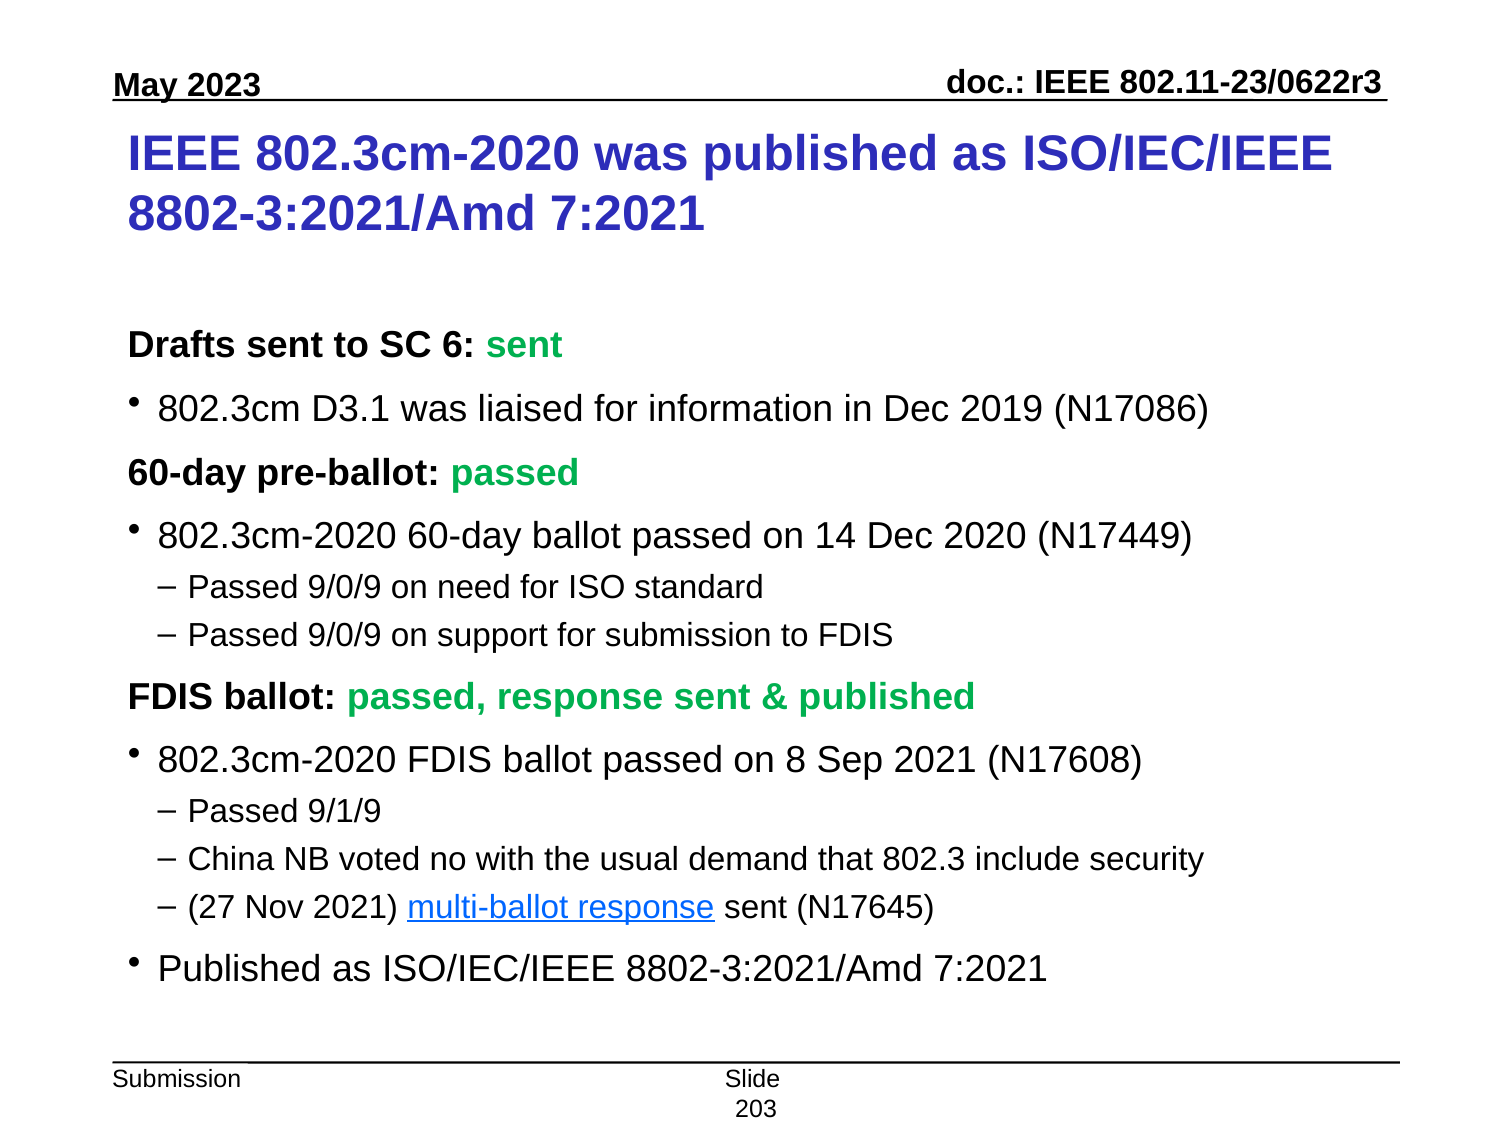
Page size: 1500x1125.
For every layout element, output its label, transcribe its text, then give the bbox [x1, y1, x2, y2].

slide_number Slide 203 [709, 1061, 803, 1093]
title IEEE 802.3cm-2020 was published as ISO/IEC/IEEE 8802-3:2021/Amd 7:2021 [112, 112, 1388, 288]
list Drafts sent to SC 6: sent 802.3cm D3.1 was liaised for information in Dec 2019 (N17086) 60-day pre-ballot: passed 802.3cm-2020 60-day ballot passed on 14 Dec 2020 (N17449) Passed 9/0/9 on need for ISO standard Passed 9/0/9 on support for submission to FDIS FDIS ballot: passed, response sent & published 802.3cm-2020 FDIS ballot passed on 8 Sep 2021 (N17608) Passed 9/1/9 China NB voted no with the usual demand that 802.3 include security (27 Nov 2021) multi-ballot response sent (N17645) Published as ISO/IEC/IEEE 8802-3:2021/Amd 7:2021 [112, 312, 1388, 988]
